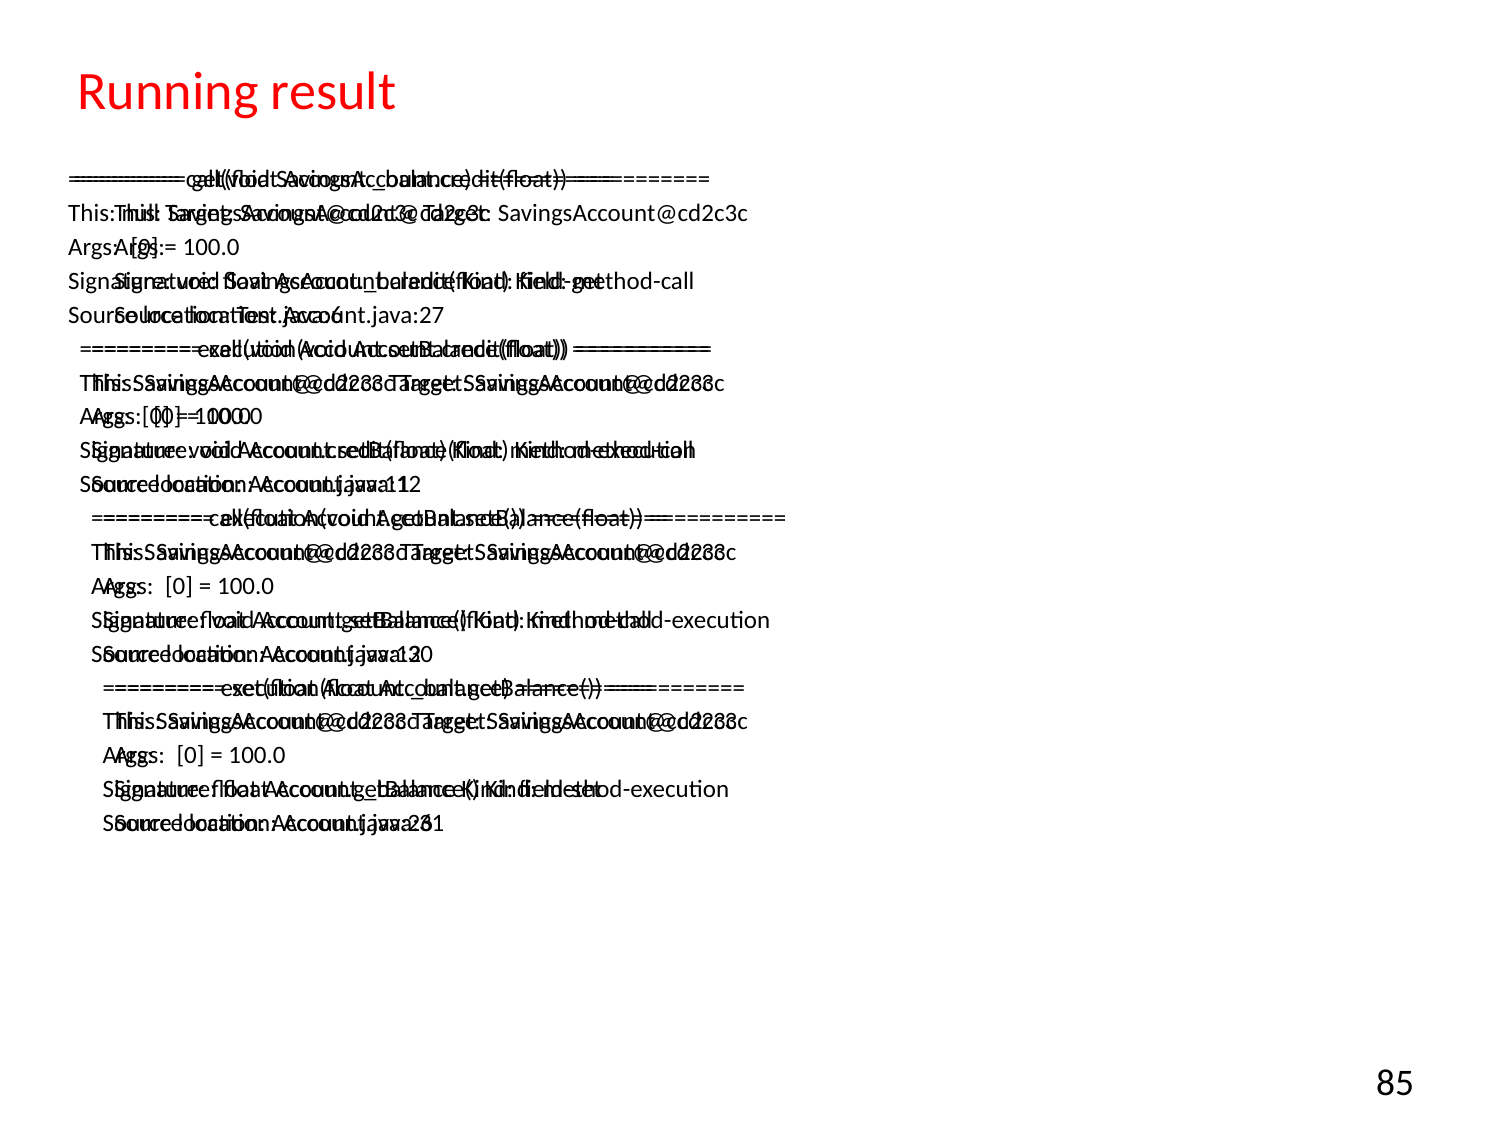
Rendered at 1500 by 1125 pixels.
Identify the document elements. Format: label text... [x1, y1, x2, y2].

list ========= get(float Account._balance) =========== This: SavingsAccount@cd2c3c Target: SavingsAccount@cd2c3c Args: Signature: float Account._balance Kind: field-get Source location: Account.java:27 ========= call(void Account.setBalance(float)) =========== This: SavingsAccount@cd2c3c Target: SavingsAccount@cd2c3c Args: [0] = 100.0 Signature: void Account.setBalance(float) Kind: method-call Source location: Account.java:12 ========= execution(void Account.setBalance(float)) =========== This: SavingsAccount@cd2c3c Target: SavingsAccount@cd2c3c Args: [0] = 100.0 Signature: void Account.setBalance(float) Kind: method-execution Source location: Account.java:30 ========= set(float Account._balance) =========== This: SavingsAccount@cd2c3c Target: SavingsAccount@cd2c3c Args: [0] = 100.0 Signature: float Account._balance Kind: field-set Source location: Account.java:31 [52, 160, 1429, 1012]
title Running result [62, 49, 1426, 126]
slide_number 85 [1324, 1049, 1438, 1125]
